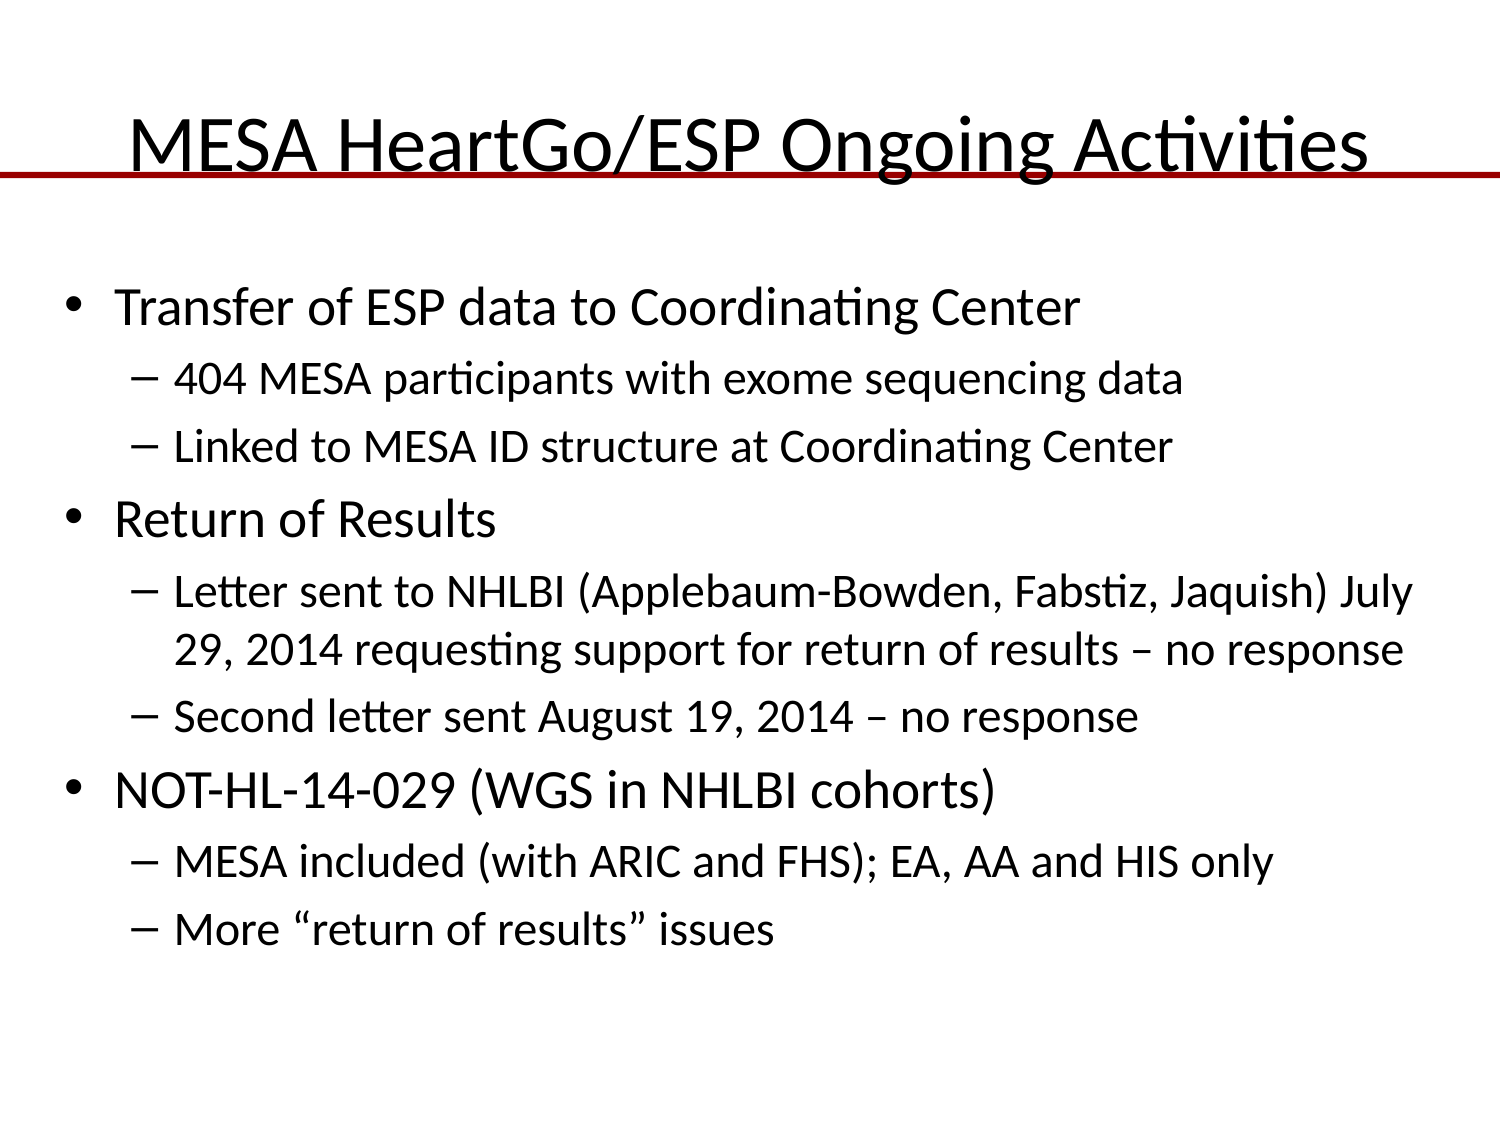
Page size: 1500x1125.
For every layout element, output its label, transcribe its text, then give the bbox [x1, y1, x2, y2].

title MESA HeartGo/ESP Ongoing Activities [75, 45, 1425, 233]
list Transfer of ESP data to Coordinating Center 404 MESA participants with exome sequencing data Linked to MESA ID structure at Coordinating Center Return of Results Letter sent to NHLBI (Applebaum-Bowden, Fabstiz, Jaquish) July 29, 2014 requesting support for return of results – no response Second letter sent August 19, 2014 – no response NOT-HL-14-029 (WGS in NHLBI cohorts) MESA included (with ARIC and FHS); EA, AA and HIS only More “return of results” issues [49, 262, 1454, 1005]
